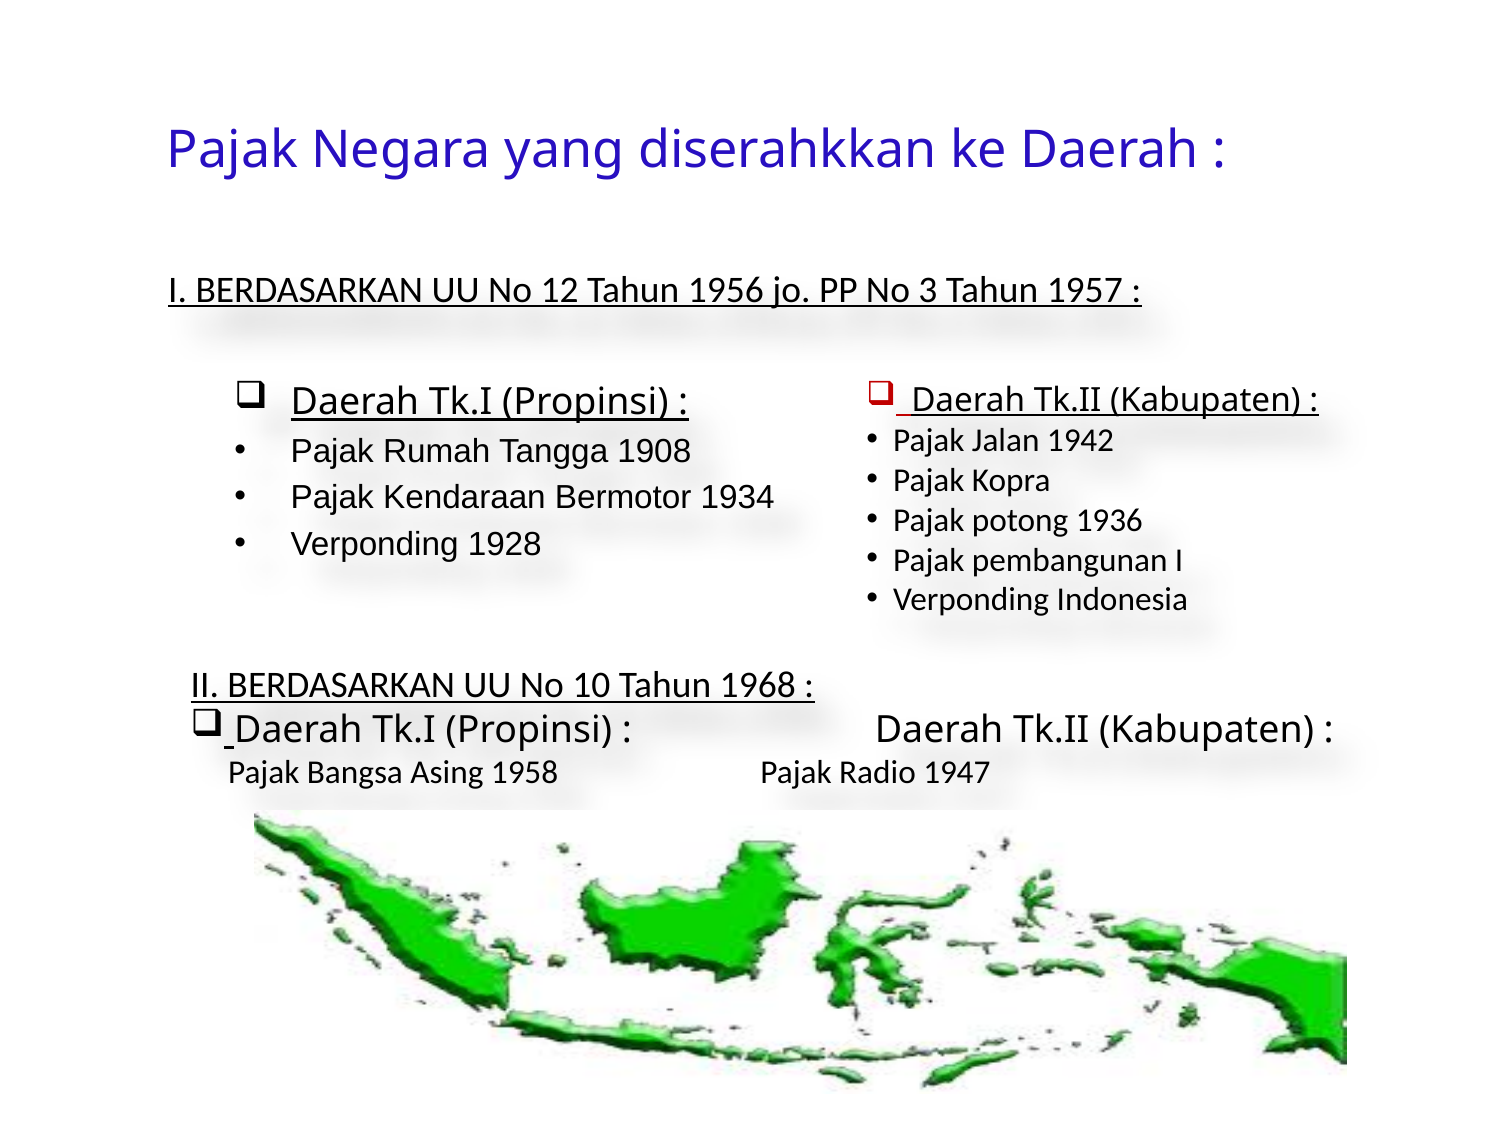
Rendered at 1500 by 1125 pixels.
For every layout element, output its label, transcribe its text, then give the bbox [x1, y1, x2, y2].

text_box I. BERDASARKAN UU No 12 Tahun 1956 jo. PP No 3 Tahun 1957 : [153, 257, 1359, 326]
list Daerah Tk.I (Propinsi) : Pajak Rumah Tangga 1908 Pajak Kendaraan Bermotor 1934 Verponding 1928 [220, 371, 818, 586]
text_box Daerah Tk.II (Kabupaten) : Pajak Jalan 1942 Pajak Kopra Pajak potong 1936 Pajak pembangunan I Verponding Indonesia [851, 370, 1471, 631]
picture [254, 810, 1347, 1094]
text_box II. BERDASARKAN UU No 10 Tahun 1968 : Daerah Tk.I (Propinsi) : Daerah Tk.II (Kabupaten) : Pajak Bangsa Asing 1958 Pajak Radio 1947 [175, 652, 1381, 823]
text_box Pajak Negara yang diserahkkan ke Daerah : [151, 97, 1270, 196]
